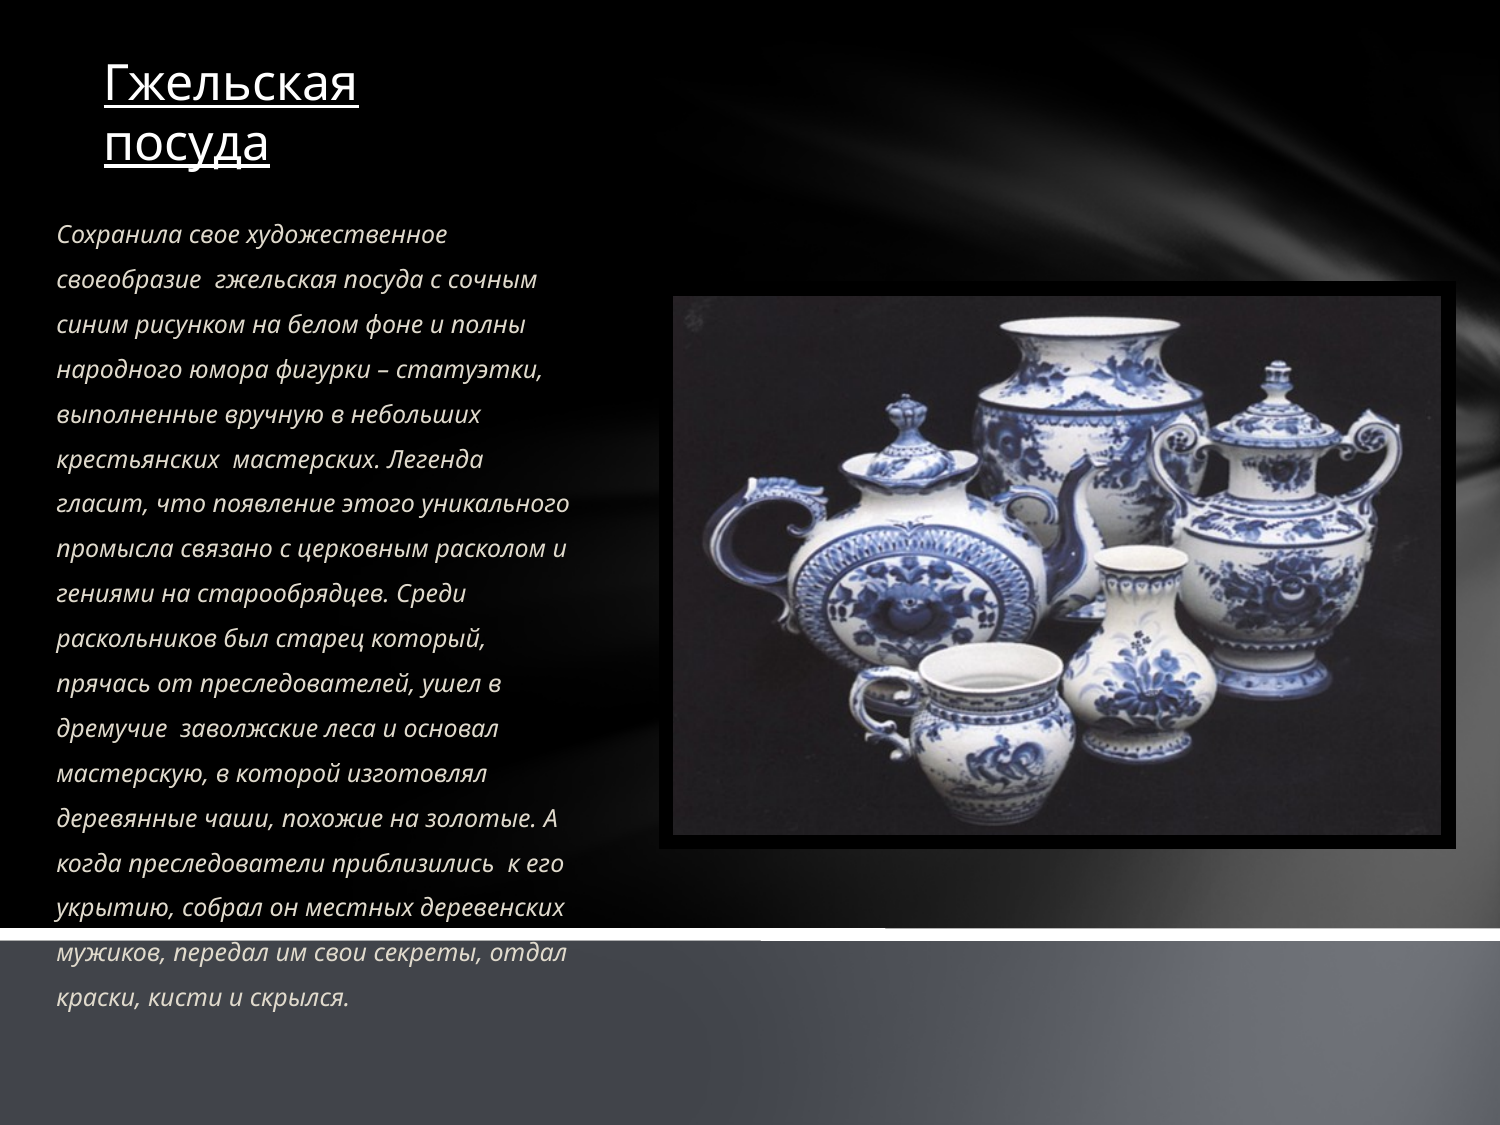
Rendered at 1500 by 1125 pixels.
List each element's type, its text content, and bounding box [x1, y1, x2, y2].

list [673, 295, 1442, 836]
list Сохранила свое художественное своеобразие гжельская посуда с сочным синим рисунком на белом фоне и полны народного юмора фигурки – статуэтки, выполненные вручную в небольших крестьянских мастерских. Легенда гласит, что появление этого уникального промысла связано с церковным расколом и гениями на старообрядцев. Среди раскольников был старец который, прячась от преследователей, ушел в дремучие заволжские леса и основал мастерскую, в которой изготовлял деревянные чаши, похожие на золотые. А когда преследователи приблизились к его укрытию, собрал он местных деревенских мужиков, передал им свои секреты, отдал краски, кисти и скрылся. [41, 196, 597, 941]
title Гжельская посуда [88, 42, 525, 179]
